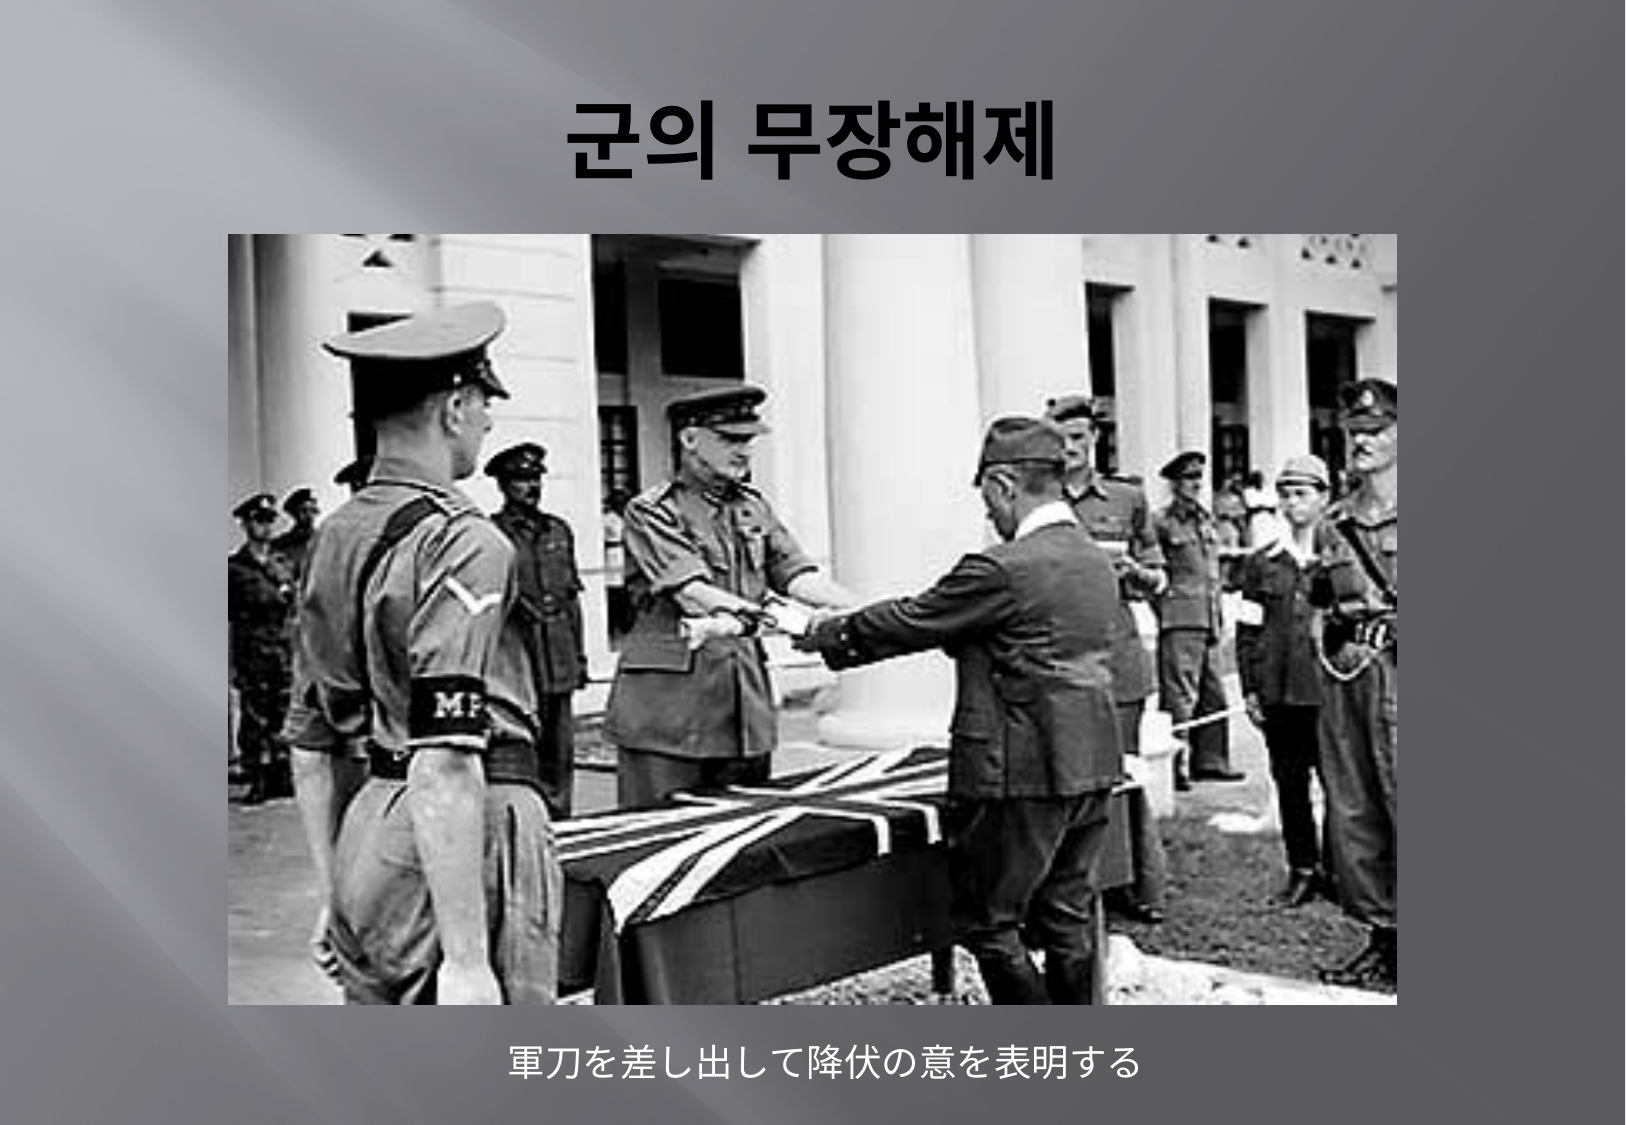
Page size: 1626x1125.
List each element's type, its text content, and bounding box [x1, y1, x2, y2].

text_box 軍刀を差し出して降伏の意を表明する [492, 1047, 1160, 1091]
title 군의 무장해제 [81, 45, 1544, 233]
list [228, 234, 1397, 1005]
